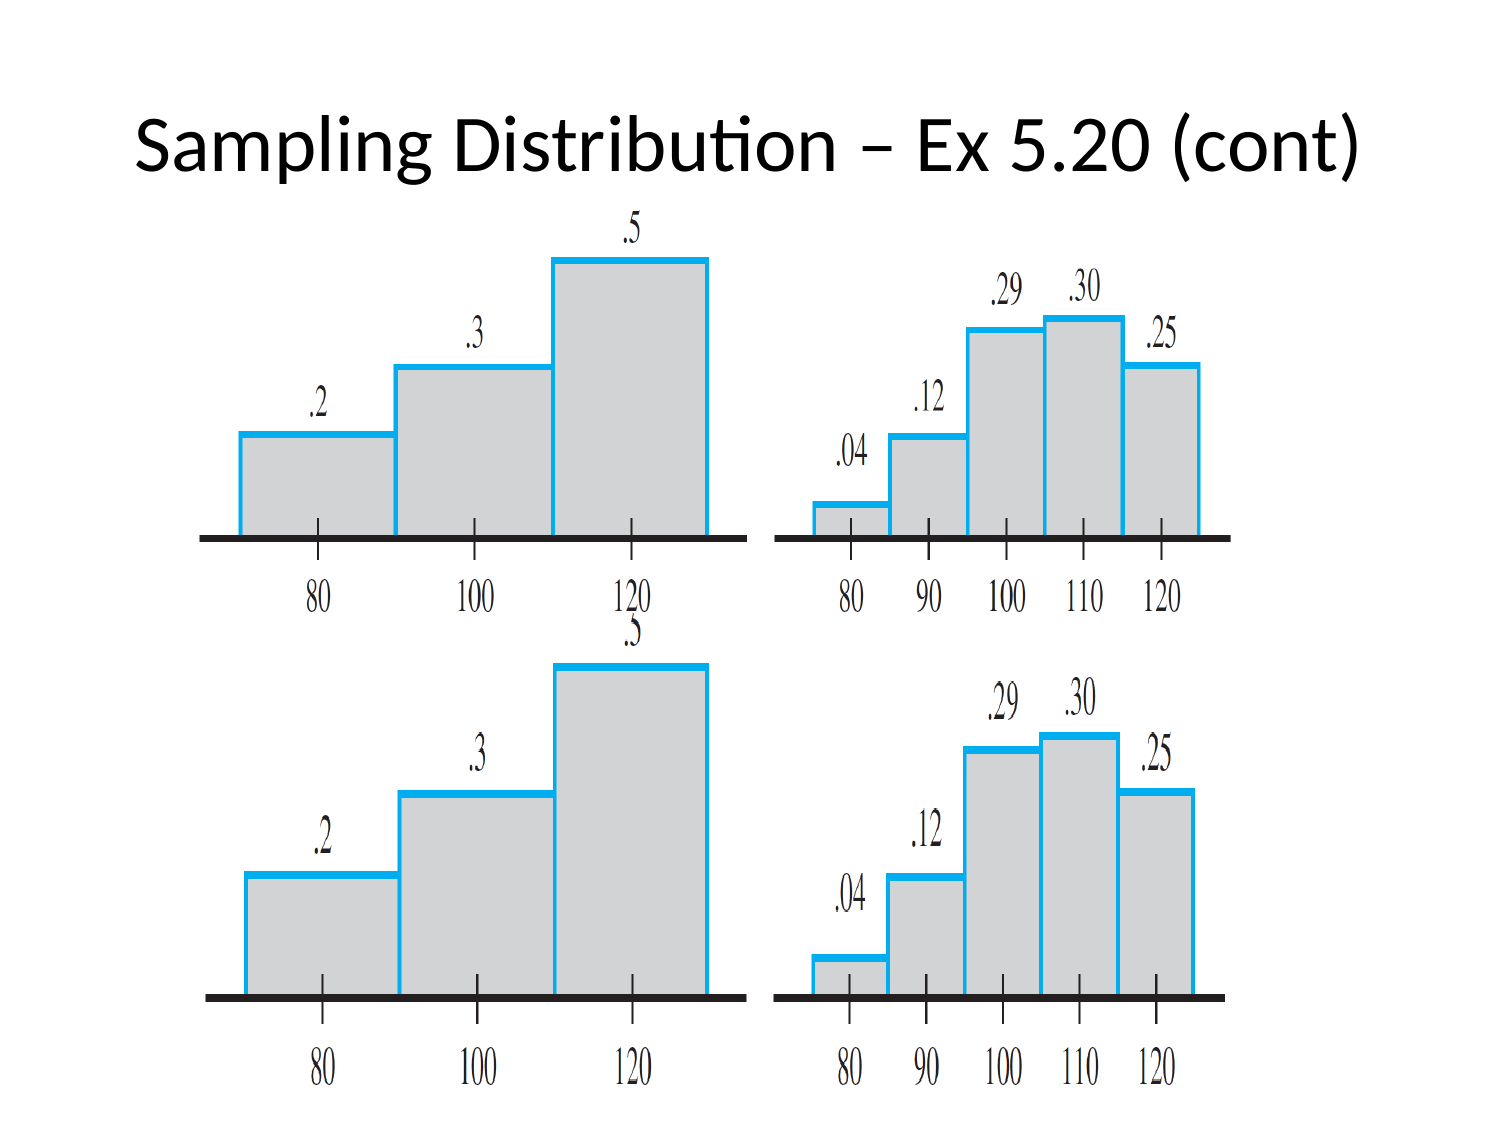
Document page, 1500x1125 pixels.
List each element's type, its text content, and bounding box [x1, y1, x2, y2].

title Sampling Distribution – Ex 5.20 (cont) [75, 45, 1425, 233]
picture [194, 187, 1231, 1088]
